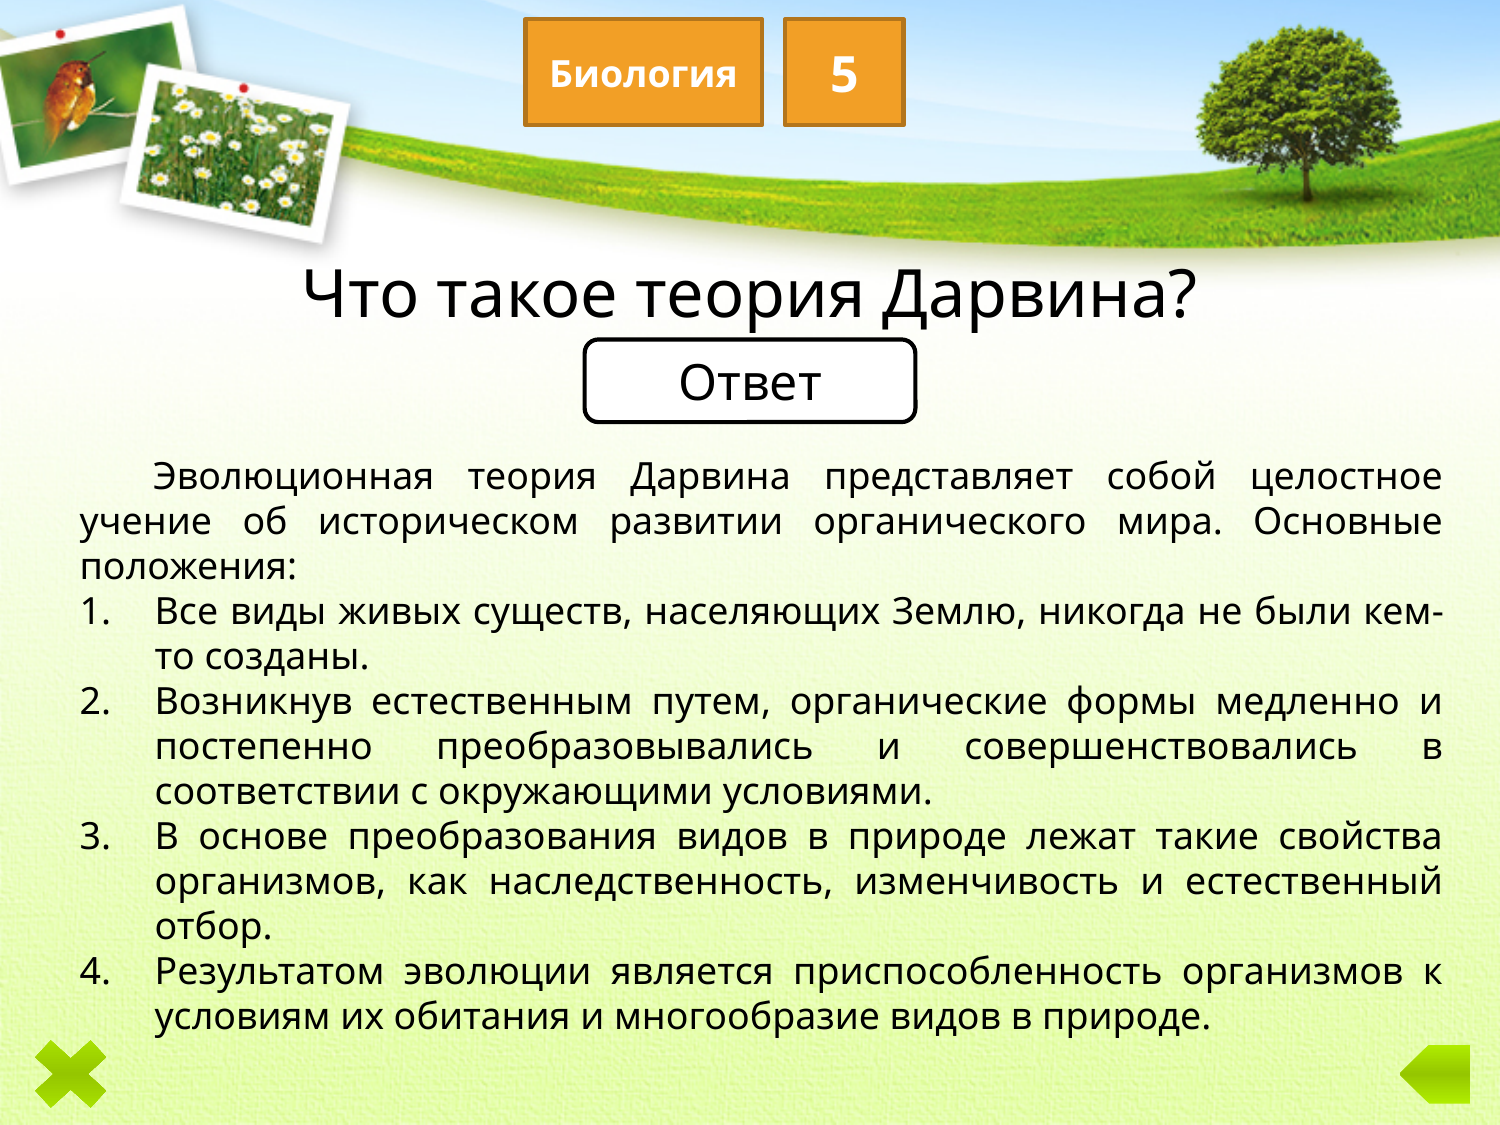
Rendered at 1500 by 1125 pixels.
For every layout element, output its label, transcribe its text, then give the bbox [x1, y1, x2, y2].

text_box Ответ [582, 337, 918, 425]
text_box Эволюционная теория Дарвина представляет собой целостное учение об историческом развитии органического мира. Основные положения: Все виды живых существ, населяющих Землю, никогда не были кем-то созданы. Возникнув естественным путем, органические формы медленно и постепенно преобразовывались и совершенствовались в соответствии с окружающими условиями. В основе преобразования видов в природе лежат такие свойства организмов, как наследственность, изменчивость и естественный отбор. Результатом эволюции является приспособленность организмов к условиям их обитания и многообразие видов в природе. [64, 444, 1459, 1045]
text_box 5 [783, 17, 906, 127]
text_box [35, 1040, 107, 1108]
picture [0, 0, 1500, 1125]
text_box [1399, 1044, 1471, 1104]
text_box Биология [523, 17, 764, 127]
text_box Что такое теория Дарвина? [286, 243, 1214, 339]
